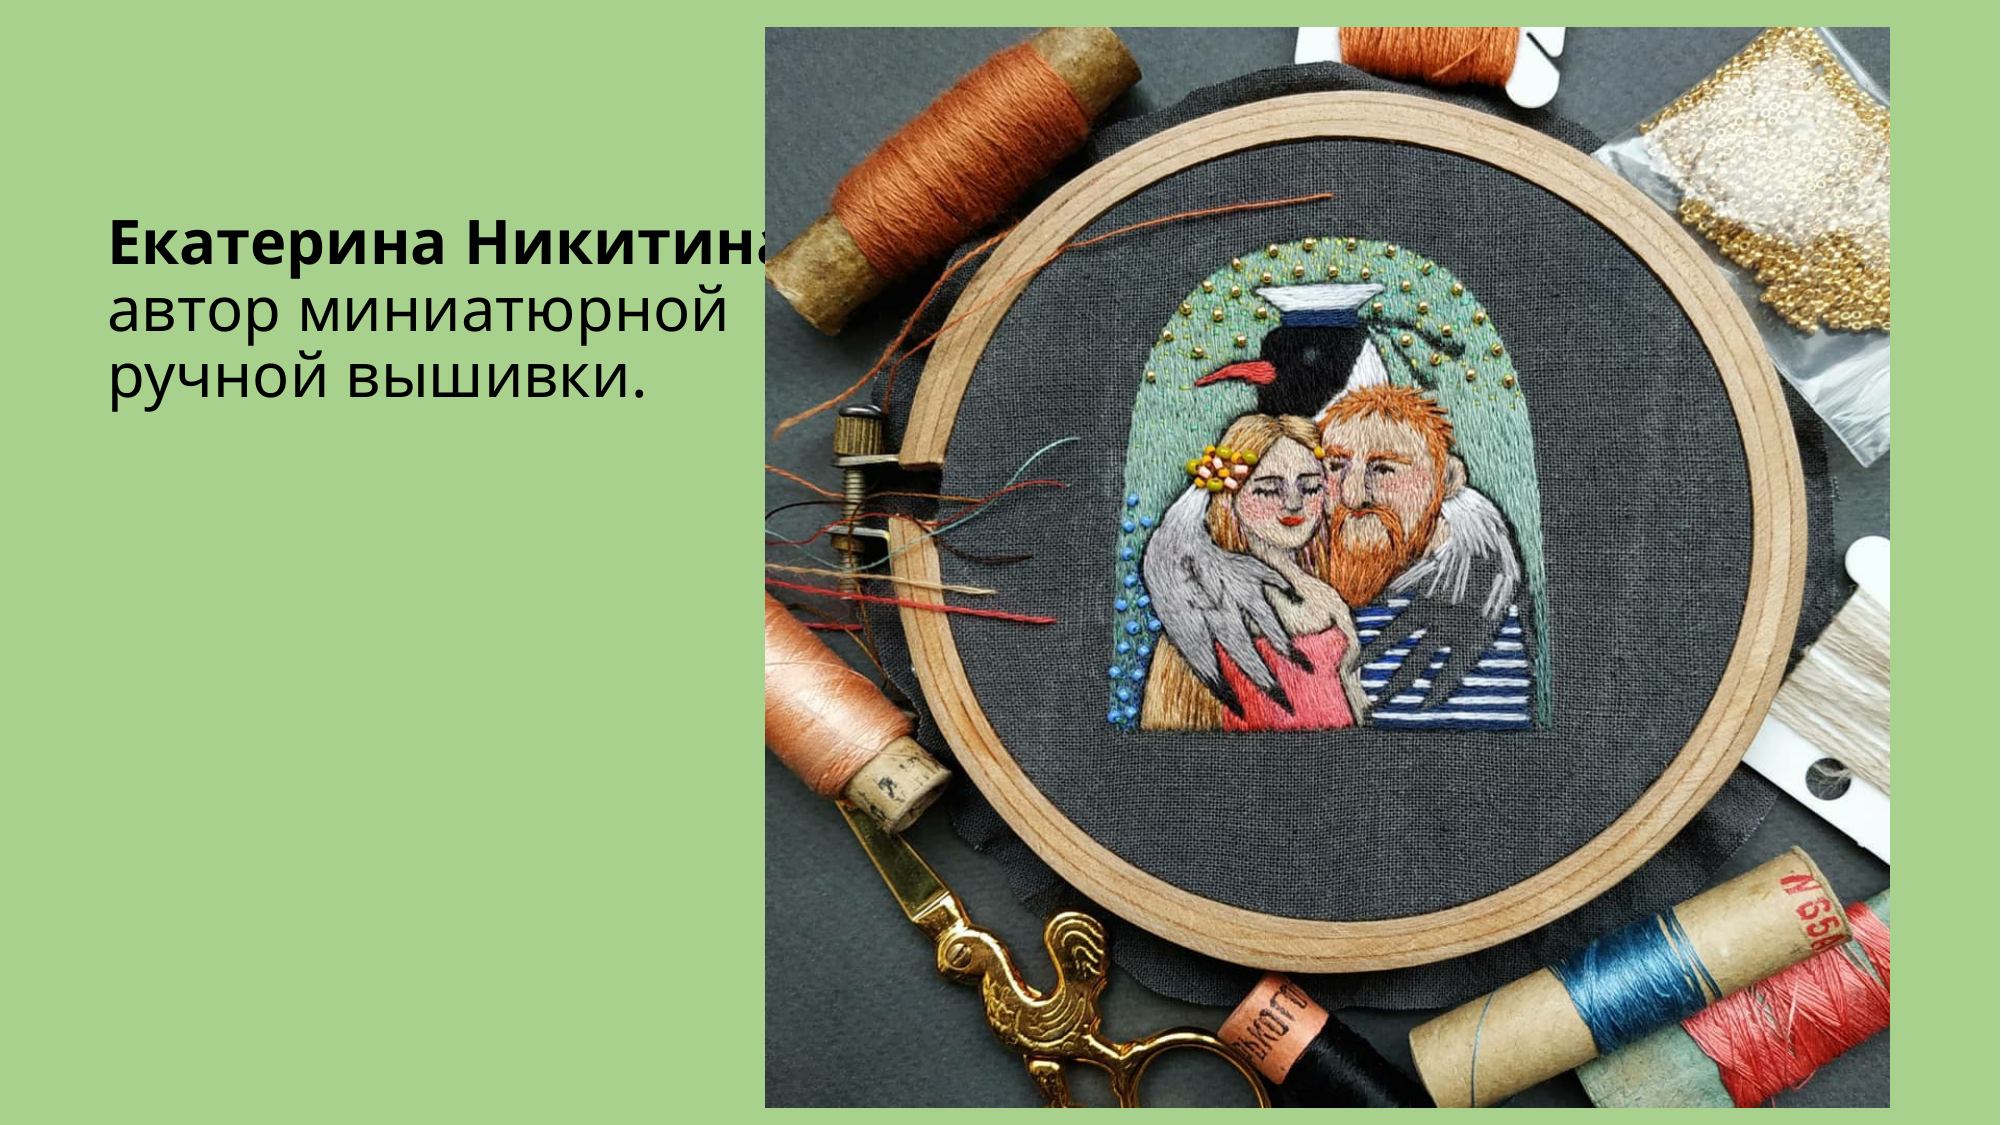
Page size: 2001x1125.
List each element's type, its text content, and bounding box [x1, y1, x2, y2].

picture [764, 27, 1890, 1108]
title Екатерина Никитина-автор миниатюрной ручной вышивки. [92, 202, 764, 420]
